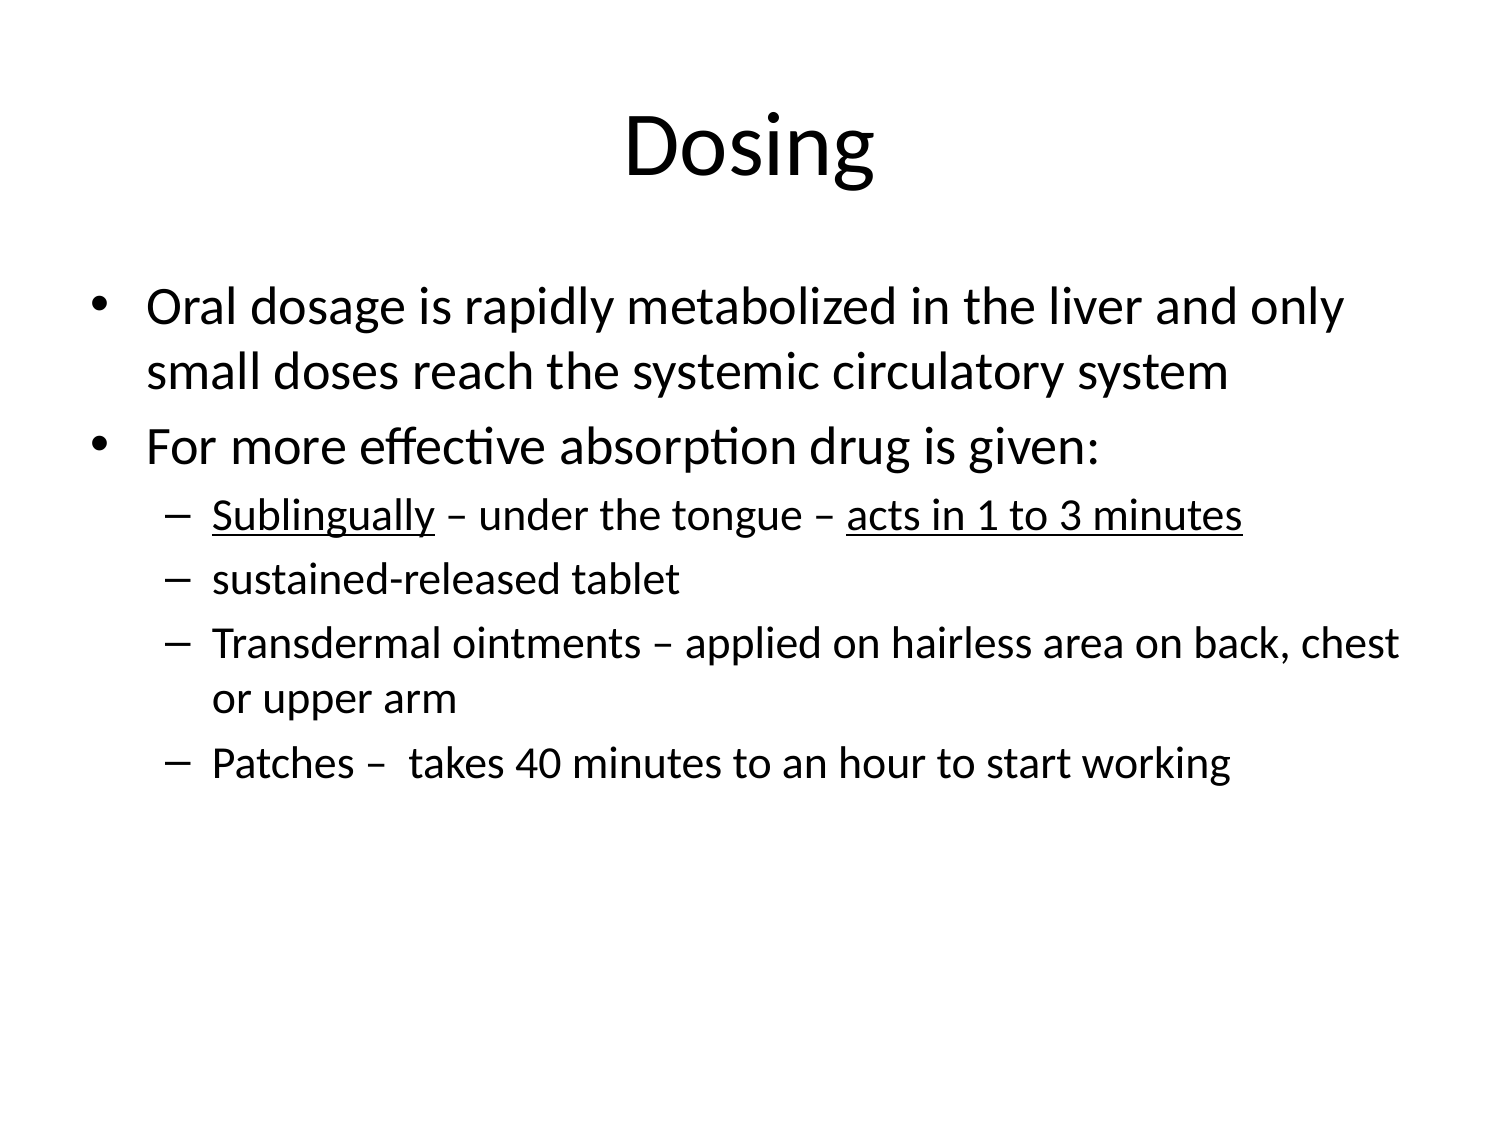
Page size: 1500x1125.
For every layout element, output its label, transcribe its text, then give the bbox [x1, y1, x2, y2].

title Dosing [75, 45, 1425, 233]
list Oral dosage is rapidly metabolized in the liver and only small doses reach the systemic circulatory system For more effective absorption drug is given: Sublingually – under the tongue – acts in 1 to 3 minutes sustained-released tablet Transdermal ointments – applied on hairless area on back, chest or upper arm Patches – takes 40 minutes to an hour to start working [75, 262, 1425, 1005]
